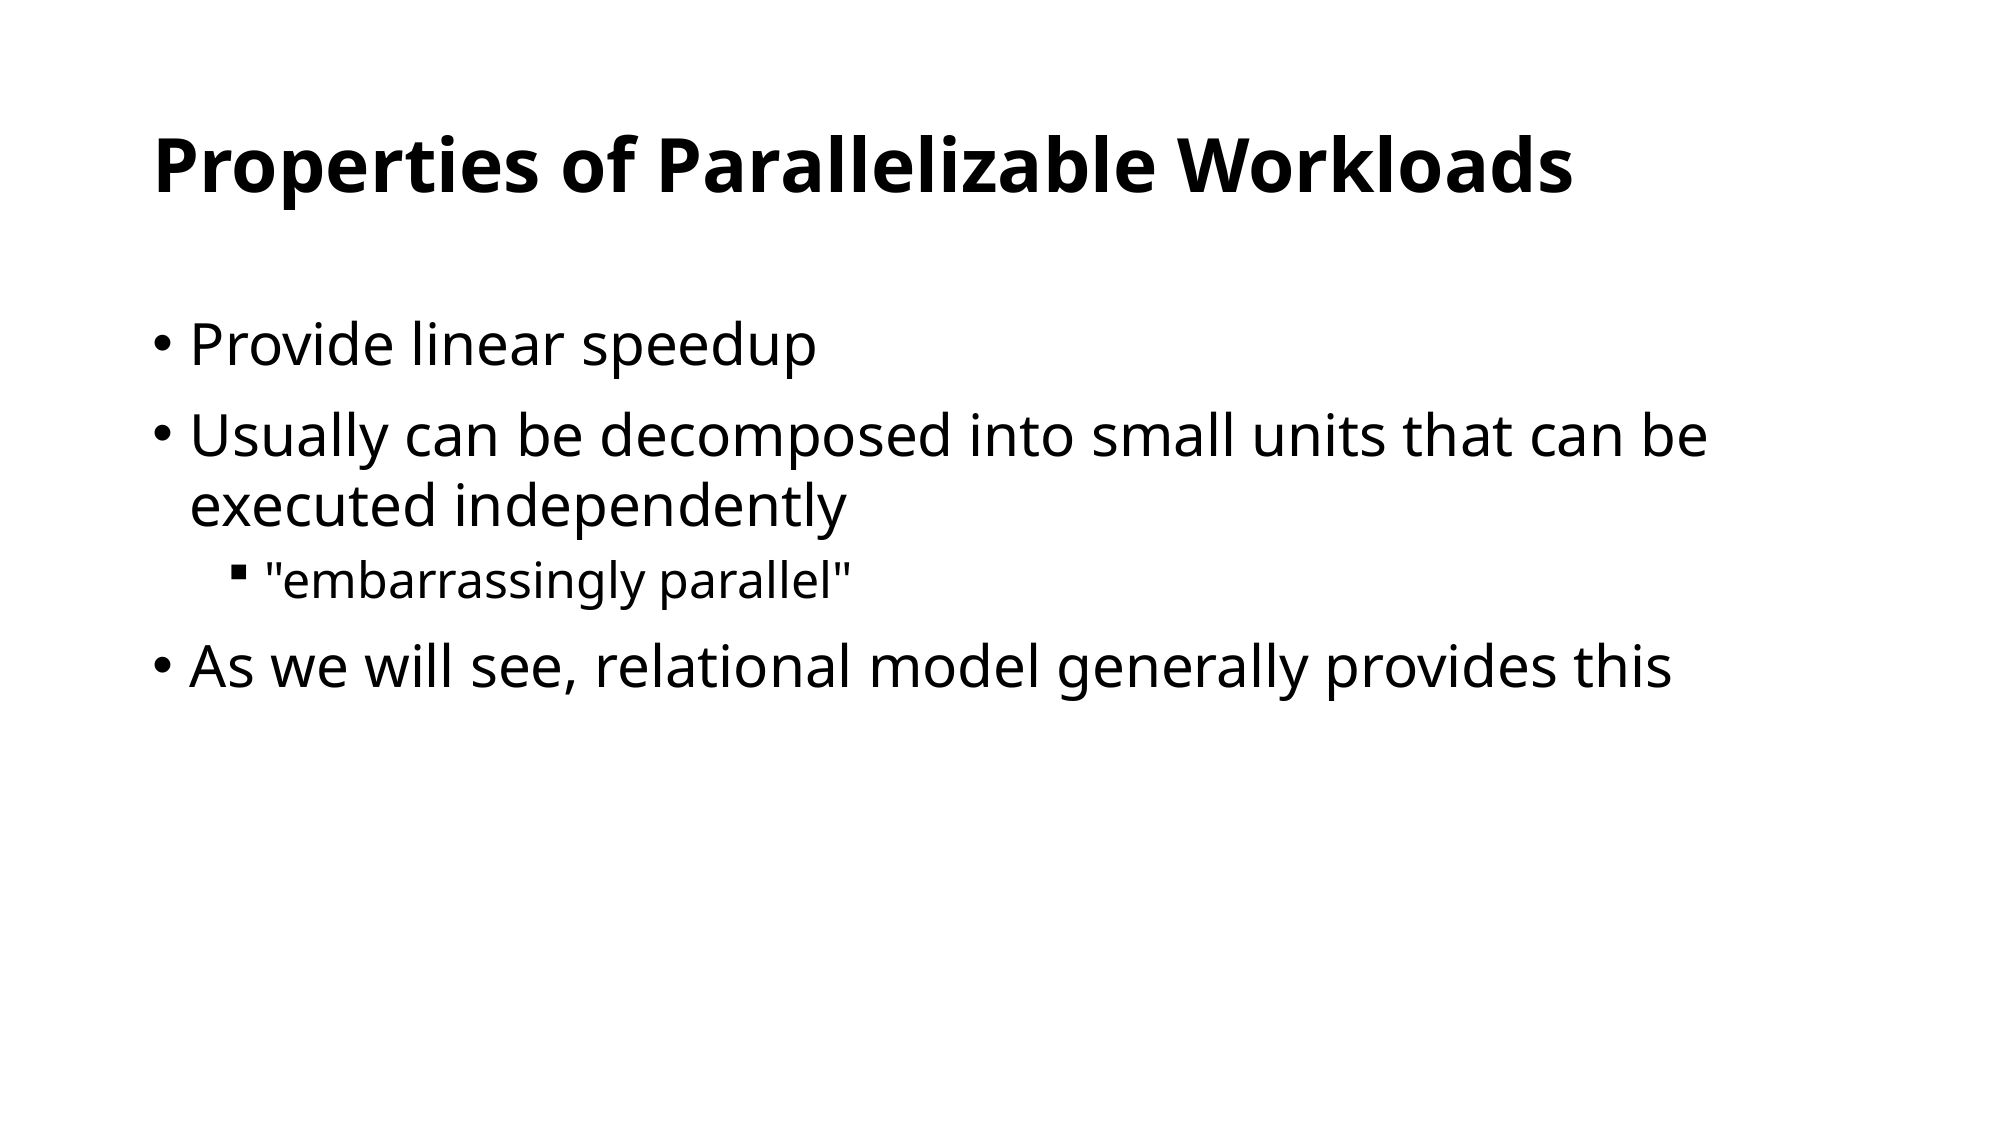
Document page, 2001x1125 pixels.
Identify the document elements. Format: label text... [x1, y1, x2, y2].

title Properties of Parallelizable Workloads [137, 59, 1863, 278]
list Provide linear speedup Usually can be decomposed into small units that can be executed independently "embarrassingly parallel" As we will see, relational model generally provides this [137, 299, 1863, 1014]
